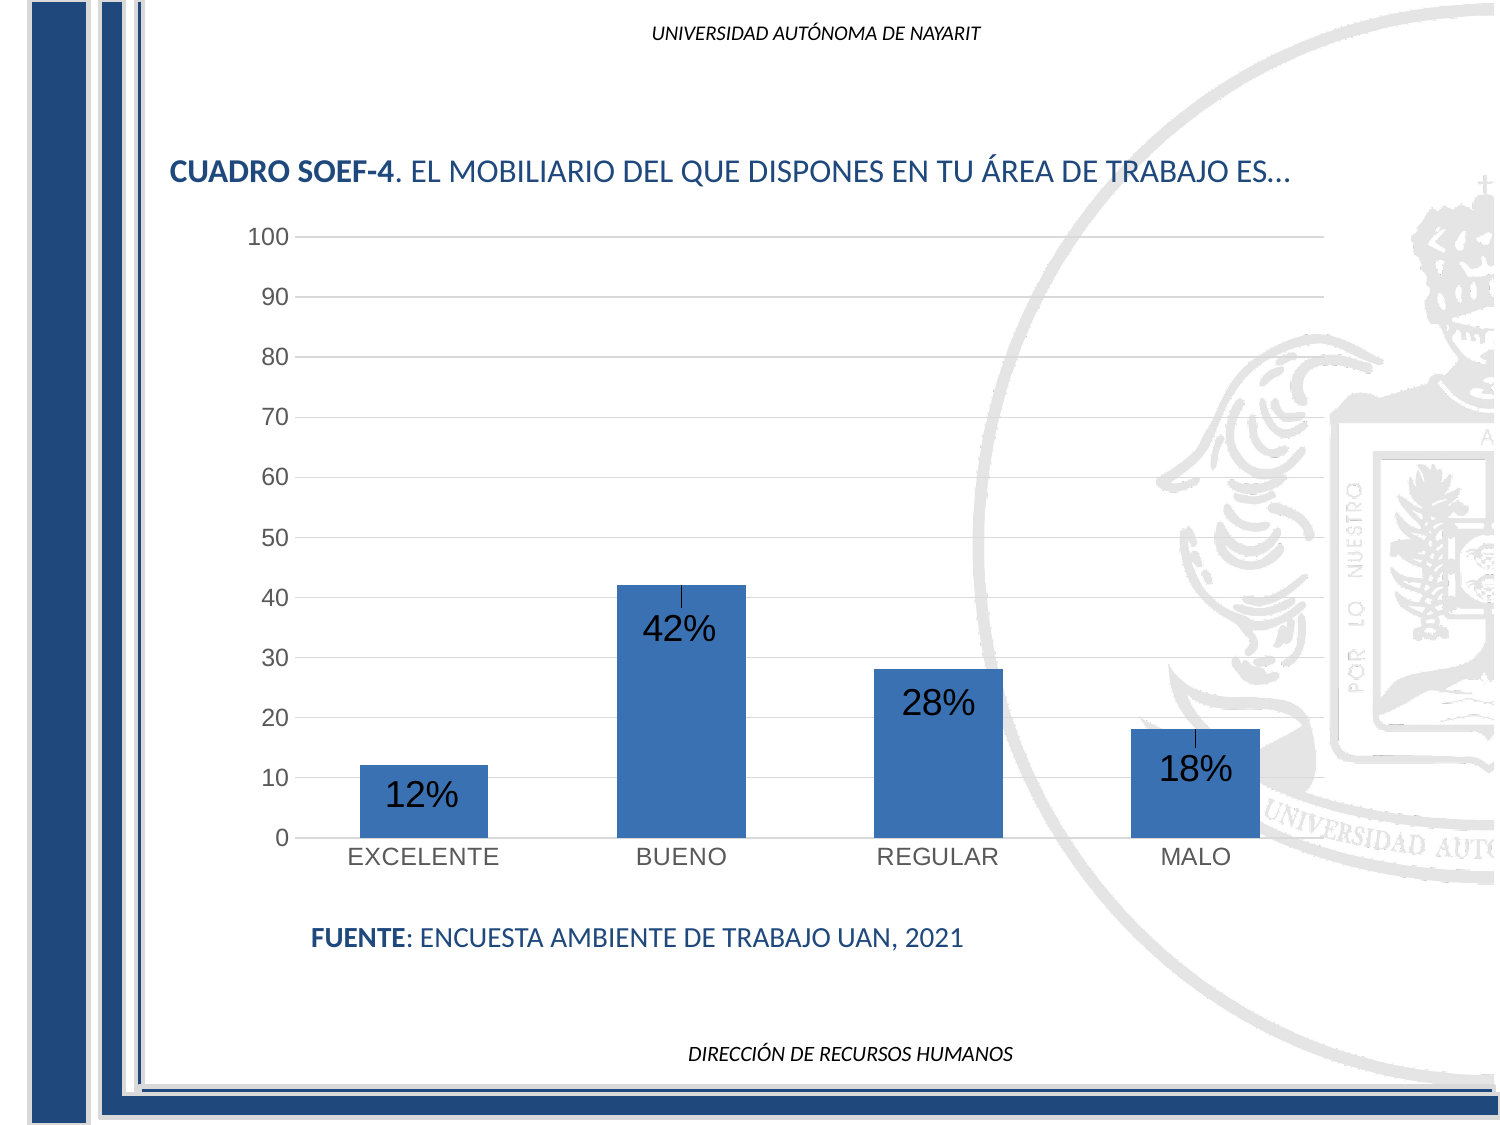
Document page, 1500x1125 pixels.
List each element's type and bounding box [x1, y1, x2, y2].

chart [224, 210, 1348, 884]
text_box [29, 0, 1500, 1125]
